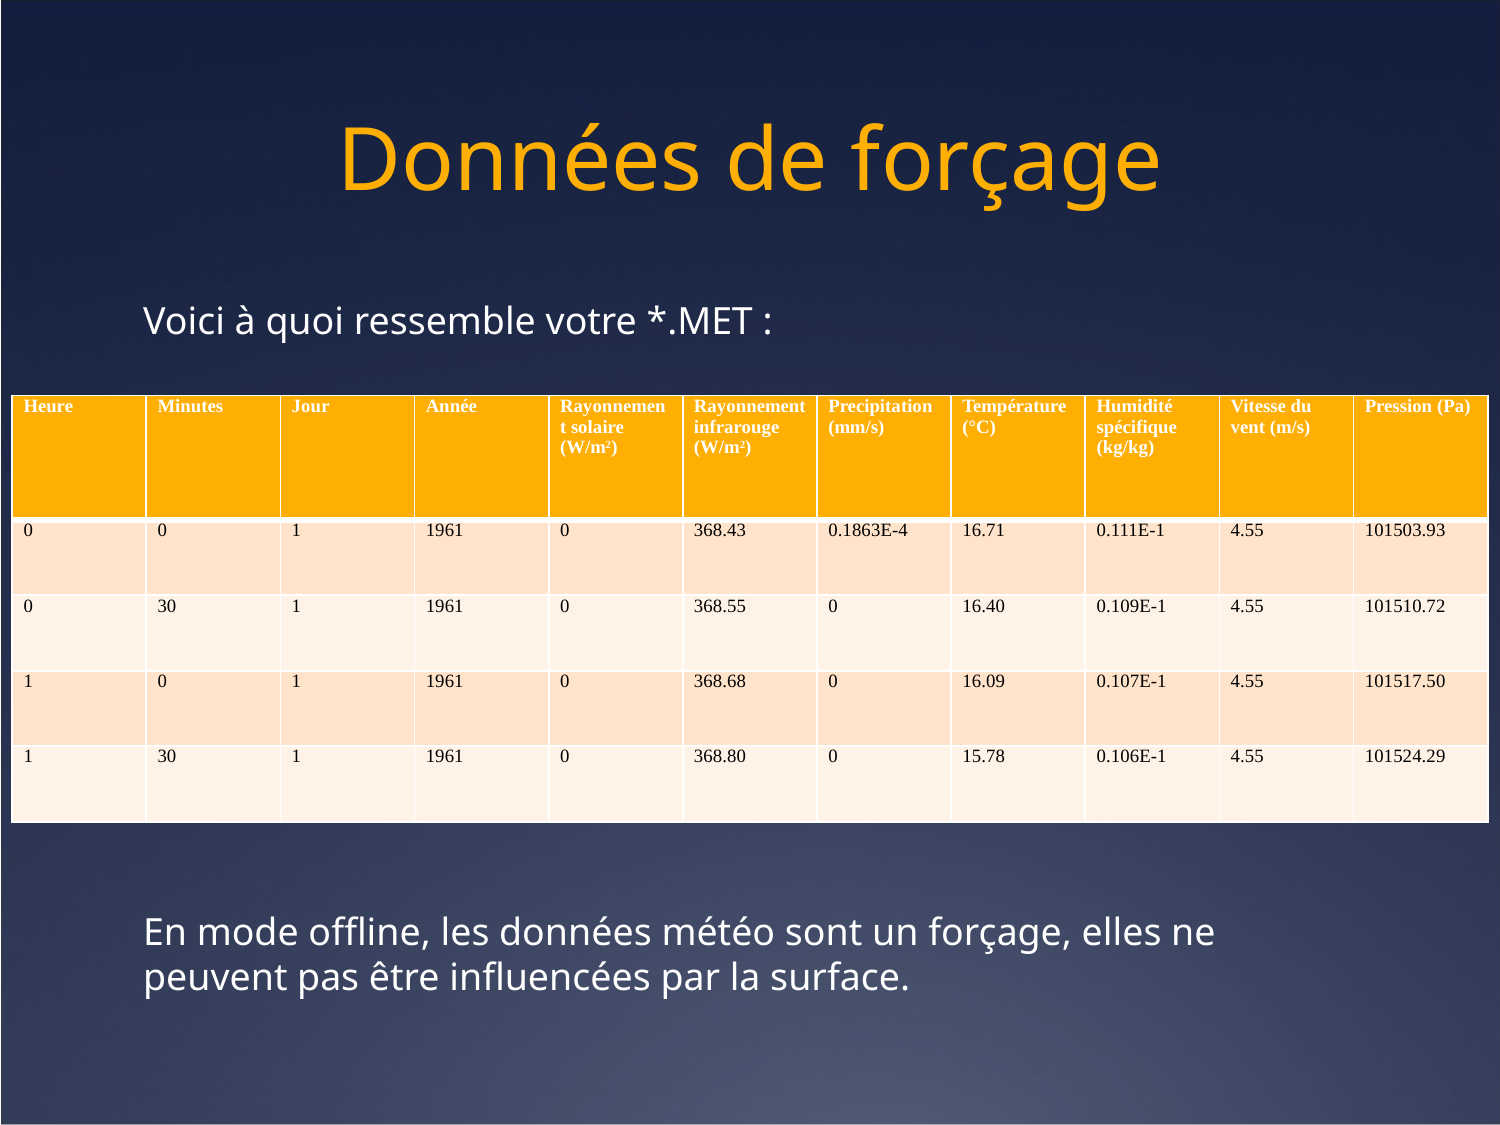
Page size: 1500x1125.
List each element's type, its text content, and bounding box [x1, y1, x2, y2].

table_cell 0 [550, 672, 682, 745]
table_cell 1 [281, 747, 414, 821]
table_cell 101503.93 [1354, 523, 1487, 594]
table_cell 4.55 [1220, 672, 1353, 745]
table_cell 368.80 [684, 747, 816, 821]
table_header Heure [13, 396, 145, 517]
table_header Precipitation (mm/s) [818, 396, 950, 517]
table_cell 1 [281, 672, 414, 745]
table_cell 0 [550, 747, 682, 821]
table_header Année [415, 396, 548, 517]
table_cell 0 [147, 672, 280, 745]
table_cell 15.78 [952, 747, 1084, 821]
table_cell 0 [550, 596, 682, 670]
table_header Rayonnement solaire (W/m2) [550, 396, 682, 517]
table_cell 368.55 [684, 596, 816, 670]
table_cell 0.111E-1 [1086, 523, 1219, 594]
table_cell 1 [281, 596, 414, 670]
table_cell 4.55 [1220, 747, 1353, 821]
table_cell 4.55 [1220, 523, 1353, 594]
table_cell 0 [818, 747, 950, 821]
table_cell 1 [13, 672, 145, 745]
table_cell 4.55 [1220, 596, 1353, 670]
table_cell 1961 [415, 523, 548, 594]
table_header Vitesse du vent (m/s) [1220, 396, 1353, 517]
table_header Jour [281, 396, 414, 517]
table_cell 0.106E-1 [1086, 747, 1219, 821]
table_cell 101524.29 [1354, 747, 1487, 821]
table_cell 0 [818, 672, 950, 745]
table_cell 16.09 [952, 672, 1084, 745]
title Données de forçage [100, 95, 1400, 225]
table_cell 0 [147, 523, 280, 594]
table_cell 1961 [415, 596, 548, 670]
table_cell 0.1863E-4 [818, 523, 950, 594]
table_header Température (°C) [952, 396, 1084, 517]
table_cell 101510.72 [1354, 596, 1487, 670]
table_header Humidité spécifique (kg/kg) [1086, 396, 1219, 517]
table_cell 1 [281, 523, 414, 594]
table_cell 30 [147, 596, 280, 670]
table_cell 16.71 [952, 523, 1084, 594]
table_header Rayonnement infrarouge (W/m2) [684, 396, 816, 517]
table_header Pression (Pa) [1354, 396, 1487, 517]
picture [0, 0, 1500, 1125]
text_box En mode offline, les données météo sont un forçage, elles ne peuvent pas être influencées par la surface. [128, 900, 1380, 1006]
table_cell 30 [147, 747, 280, 821]
table_cell 16.40 [952, 596, 1084, 670]
table_cell 0.107E-1 [1086, 672, 1219, 745]
table_cell 1961 [415, 672, 548, 745]
table_cell 0.109E-1 [1086, 596, 1219, 670]
table_cell 101517.50 [1354, 672, 1487, 745]
text_box Voici à quoi ressemble votre *.MET : [128, 289, 1380, 350]
table_cell 0 [13, 596, 145, 670]
table_header Minutes [147, 396, 280, 517]
table_cell 0 [550, 523, 682, 594]
table_cell 0 [818, 596, 950, 670]
table_cell 1 [13, 747, 145, 821]
table_cell 368.68 [684, 672, 816, 745]
table_cell 368.43 [684, 523, 816, 594]
table_cell 1961 [415, 747, 548, 821]
table_cell 0 [13, 523, 145, 594]
